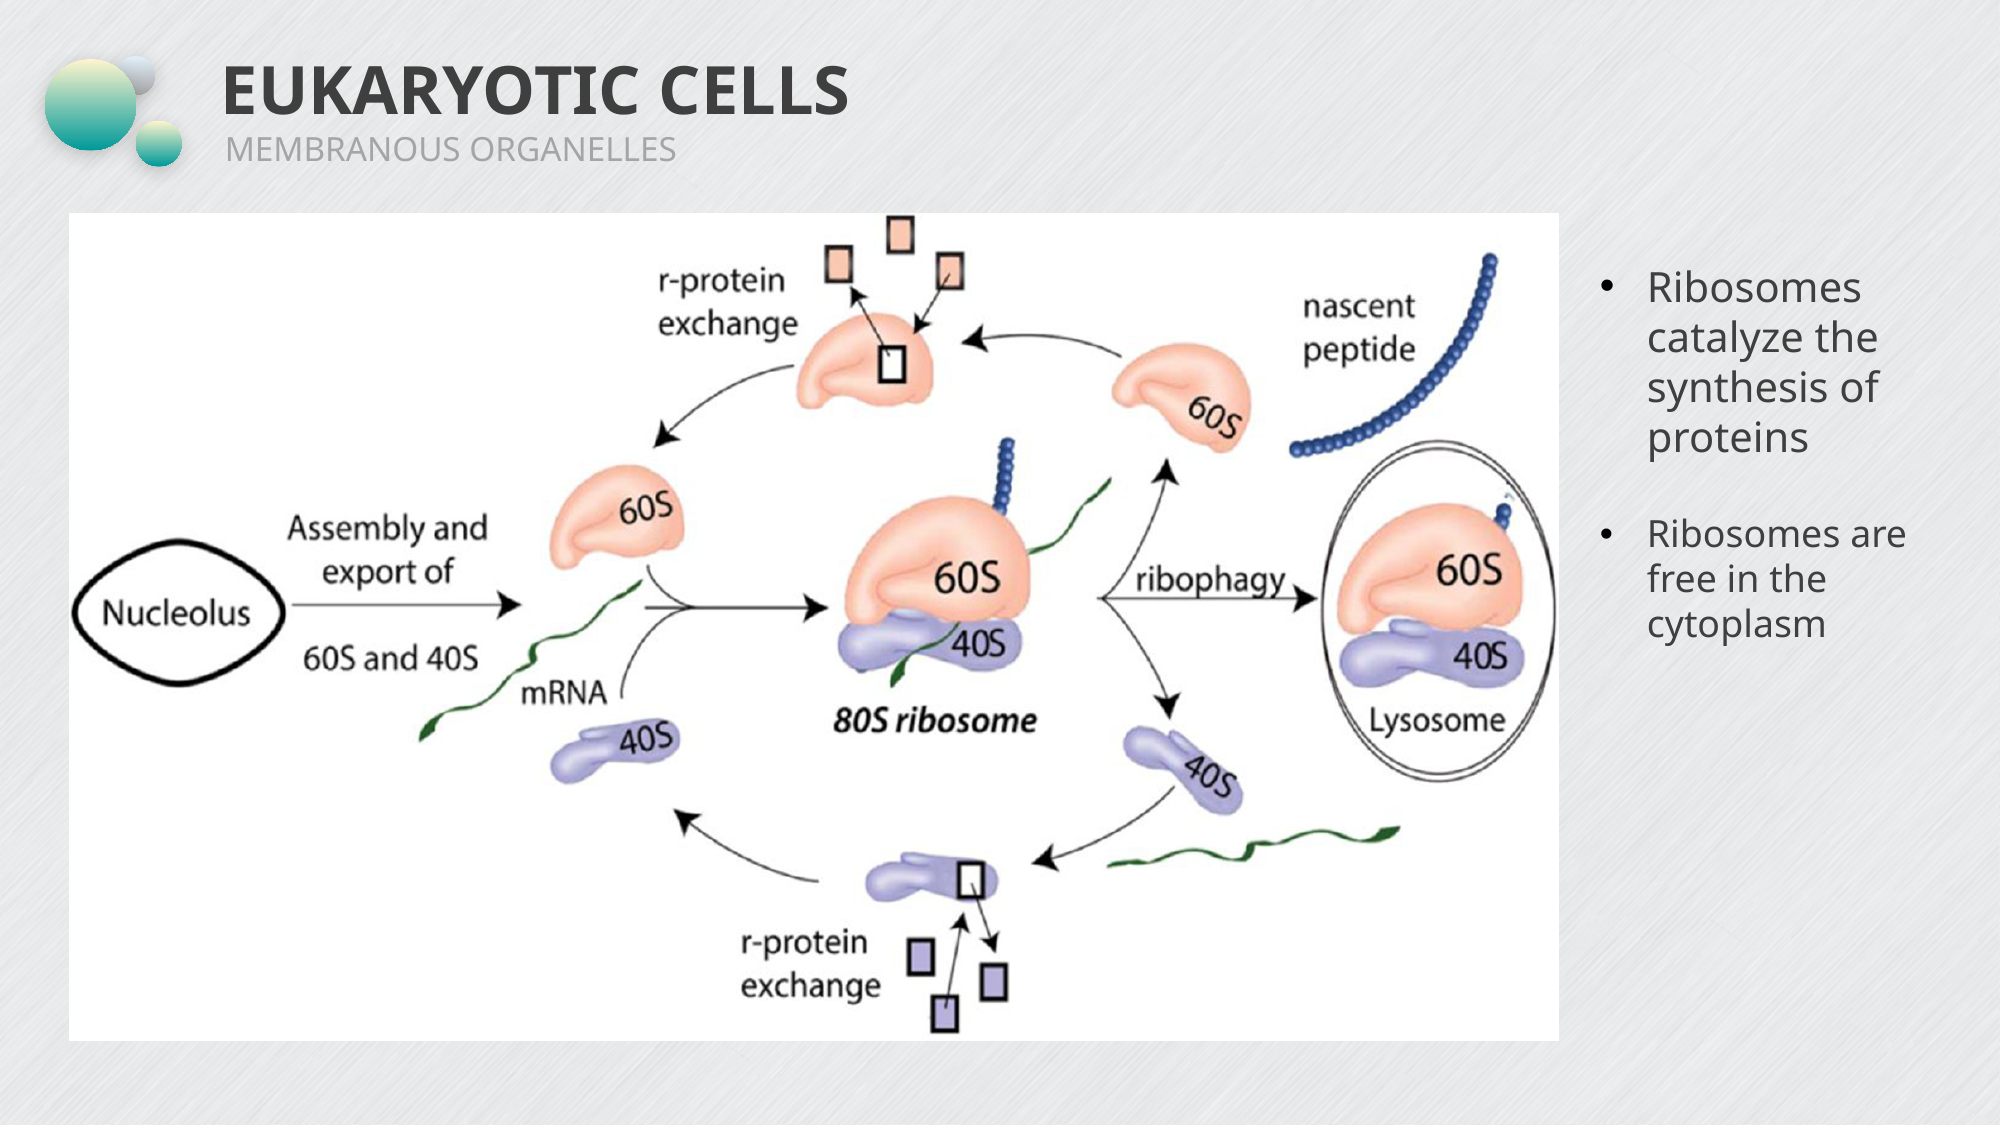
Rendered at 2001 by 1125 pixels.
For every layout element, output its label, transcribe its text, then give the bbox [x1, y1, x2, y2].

picture [69, 212, 1559, 1041]
list MEMBRANOUS ORGANELLES [209, 125, 1585, 177]
title EUKARYOTIC CELLS [205, 49, 1931, 138]
text_box Ribosomes catalyze the synthesis of proteins Ribosomes are free in the cytoplasm [1584, 252, 1931, 1076]
